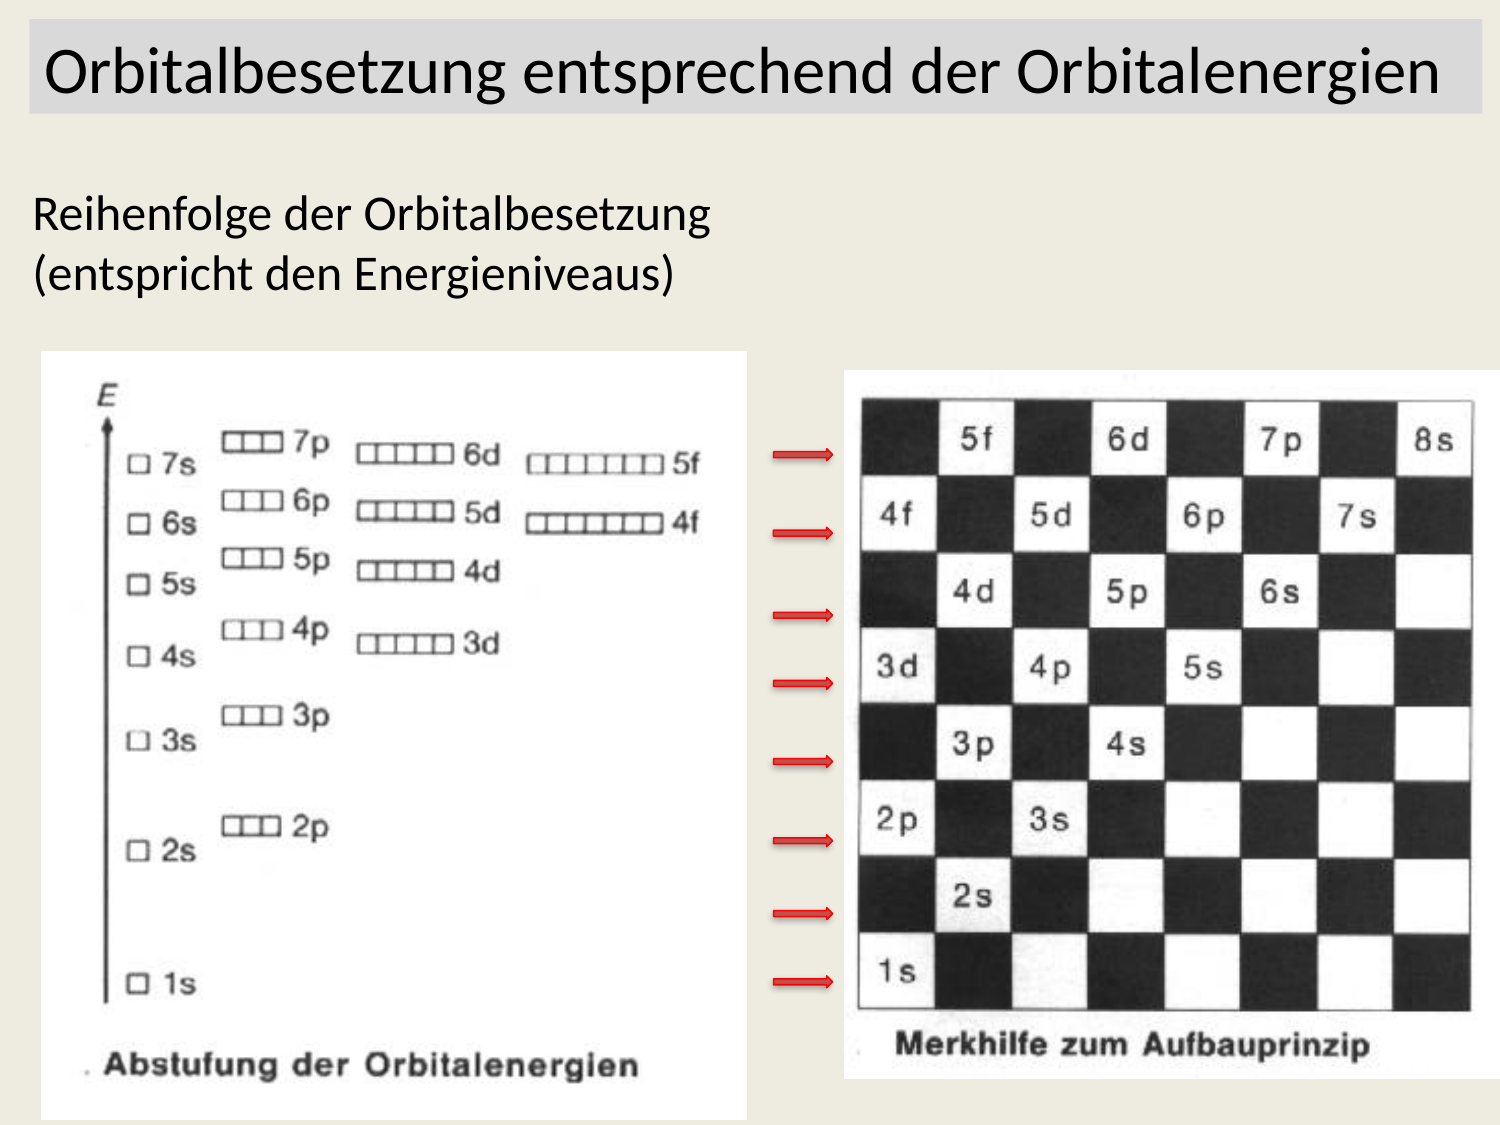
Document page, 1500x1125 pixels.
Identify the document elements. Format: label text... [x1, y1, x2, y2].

picture [40, 351, 747, 1120]
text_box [773, 448, 833, 988]
picture [843, 369, 1500, 1080]
text_box Orbitalbesetzung entsprechend der Orbitalenergien [29, 19, 1483, 114]
text_box Reihenfolge der Orbitalbesetzung (entspricht den Energieniveaus) [17, 172, 1414, 308]
